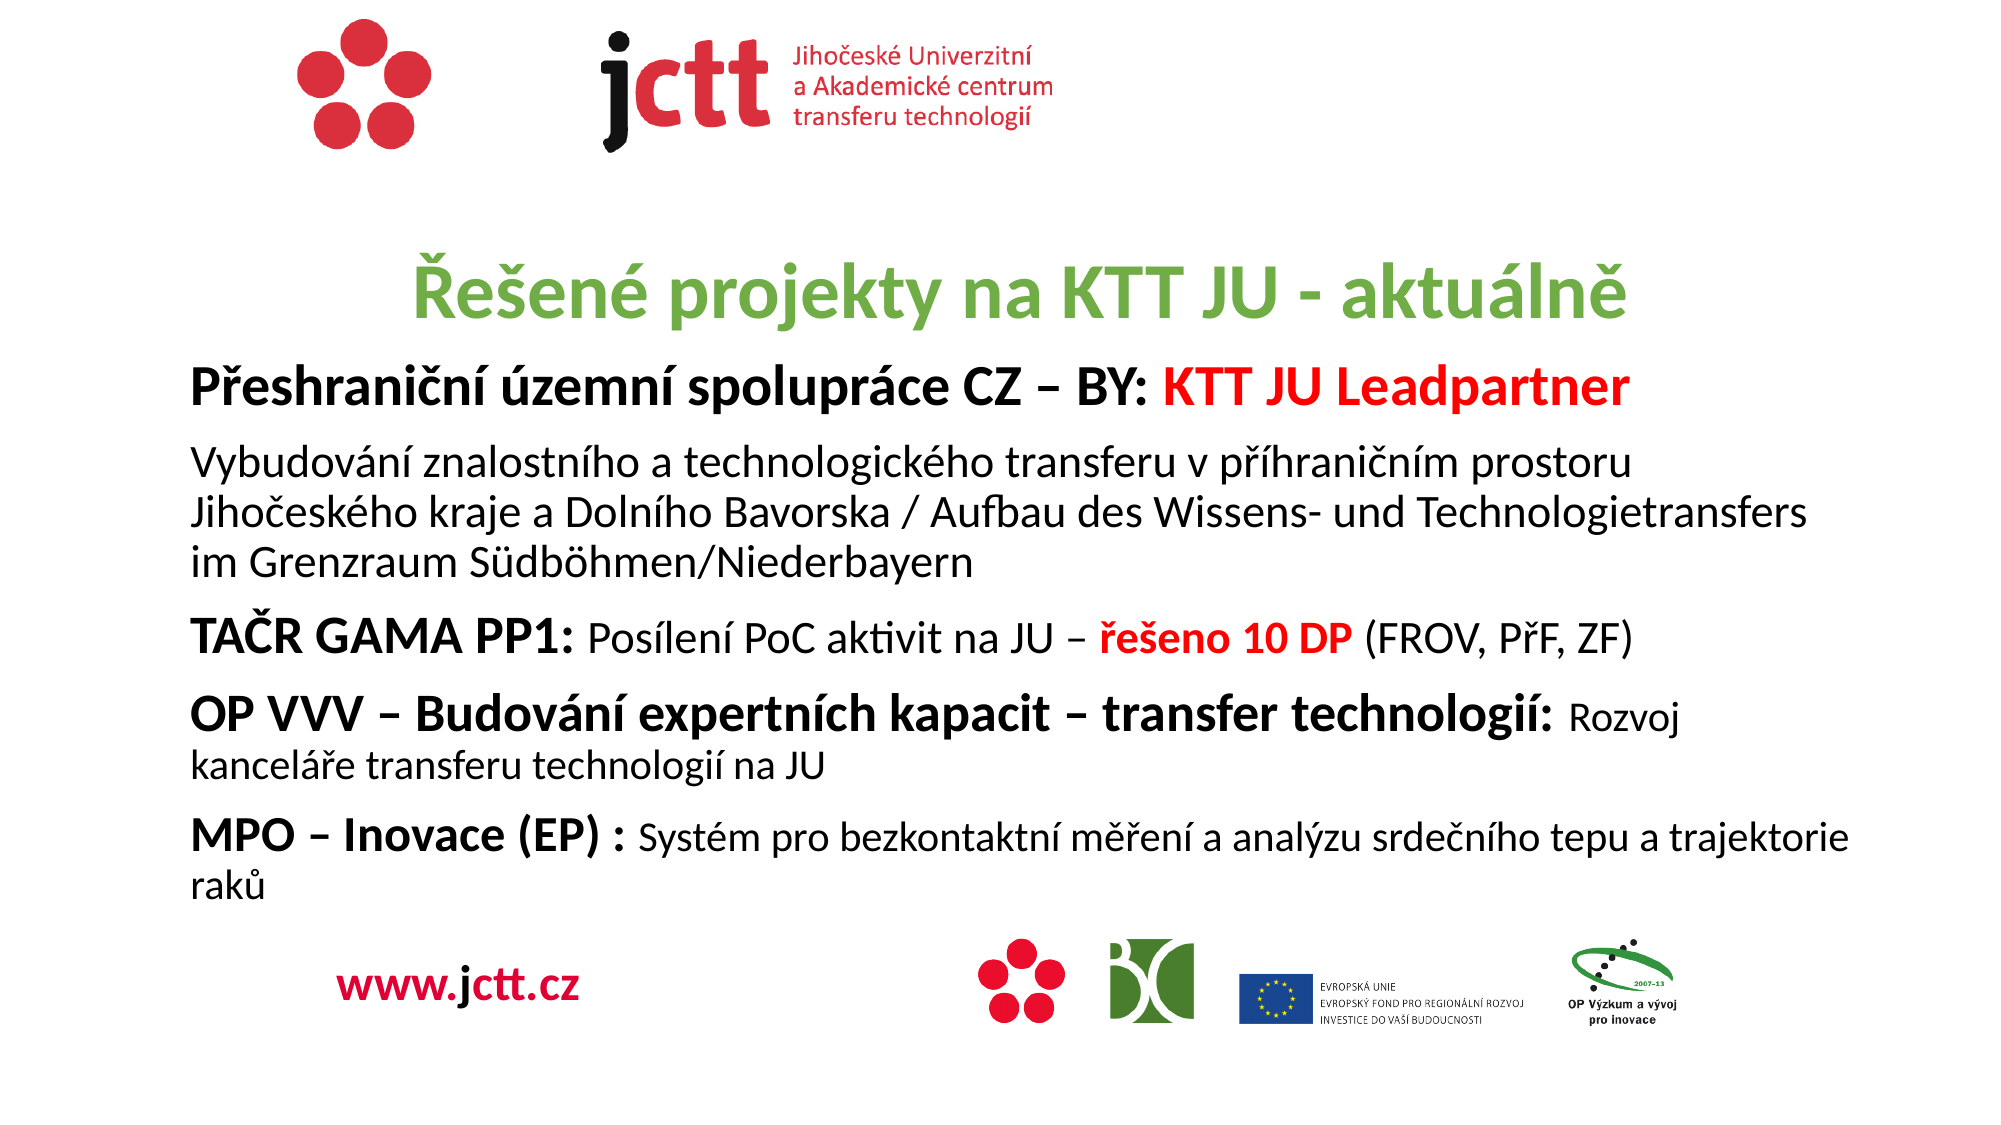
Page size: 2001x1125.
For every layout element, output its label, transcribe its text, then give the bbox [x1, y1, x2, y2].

list Řešené projekty na KTT JU - aktuálně Přeshraniční územní spolupráce CZ – BY: KTT JU Leadpartner Vybudování znalostního a technologického transferu v příhraničním prostoru Jihočeského kraje a Dolního Bavorska / Aufbau des Wissens- und Technologietransfers im Grenzraum Südböhmen/Niederbayern TAČR GAMA PP1: Posílení PoC aktivit na JU – řešeno 10 DP (FROV, PřF, ZF) OP VVV – Budování expertních kapacit – transfer technologií: Rozvoj kanceláře transferu technologií na JU MPO – Inovace (EP) : Systém pro bezkontaktní měření a analýzu srdečního tepu a trajektorie raků [1722, 176, 1868, 919]
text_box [294, 19, 1722, 1068]
list Řešené projekty na KTT JU - aktuálně Přeshraniční územní spolupráce CZ – BY: KTT JU Leadpartner Vybudování znalostního a technologického transferu v příhraničním prostoru Jihočeského kraje a Dolního Bavorska / Aufbau des Wissens- und Technologietransfers im Grenzraum Südböhmen/Niederbayern TAČR GAMA PP1: Posílení PoC aktivit na JU – řešeno 10 DP (FROV, PřF, ZF) OP VVV – Budování expertních kapacit – transfer technologií: Rozvoj kanceláře transferu technologií na JU MPO – Inovace (EP) : Systém pro bezkontaktní měření a analýzu srdečního tepu a trajektorie raků [175, 176, 294, 919]
